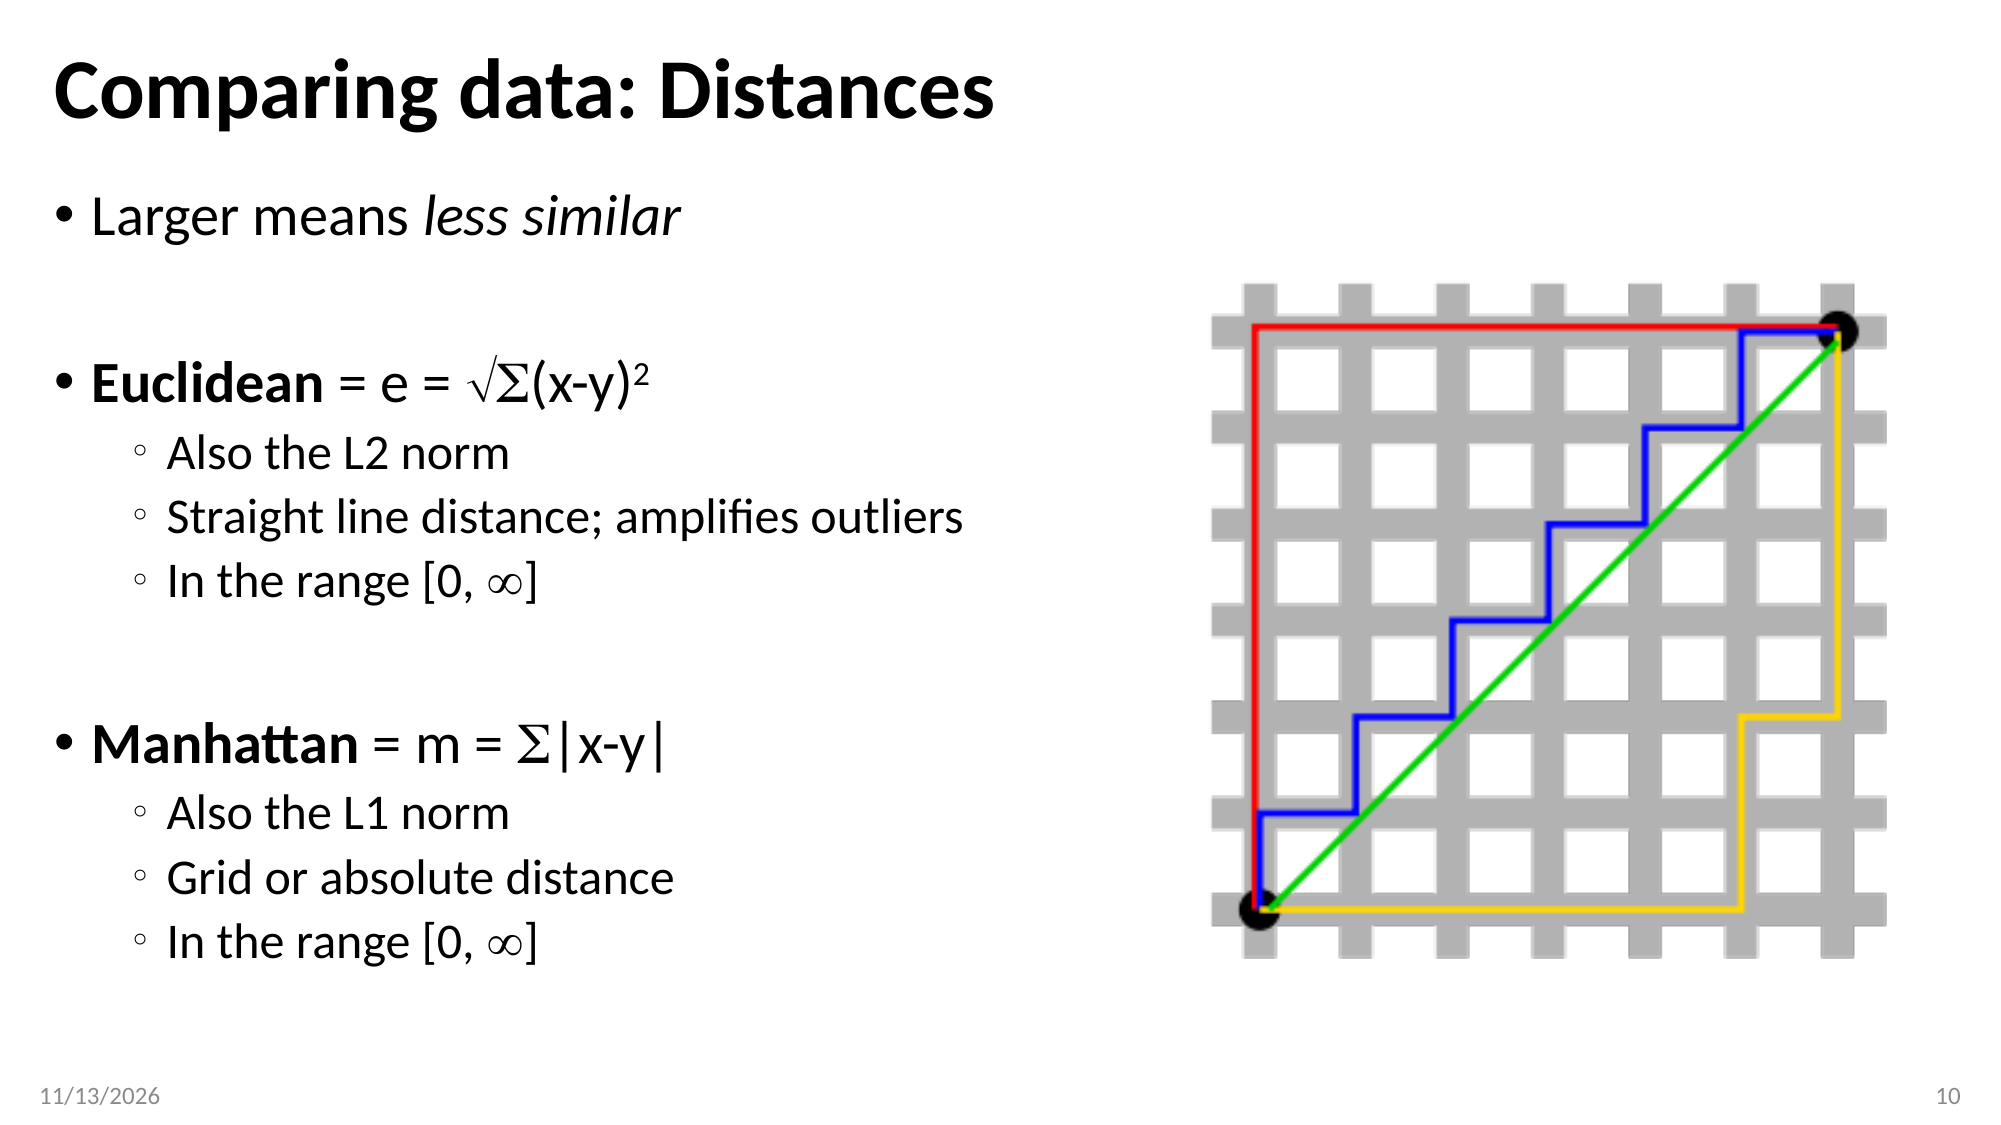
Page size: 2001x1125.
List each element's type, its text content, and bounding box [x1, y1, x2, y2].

picture [1195, 267, 1902, 974]
title Comparing data: Distances [39, 37, 1961, 145]
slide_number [39, 1064, 490, 1125]
list Larger means less similar Euclidean = e = (x-y)2 Also the L2 norm Straight line distance; amplifies outliers In the range [0, ] Manhattan = m = |x-y| Also the L1 norm Grid or absolute distance In the range [0, ] [39, 177, 1125, 1065]
slide_number 10 [1510, 1064, 1961, 1125]
